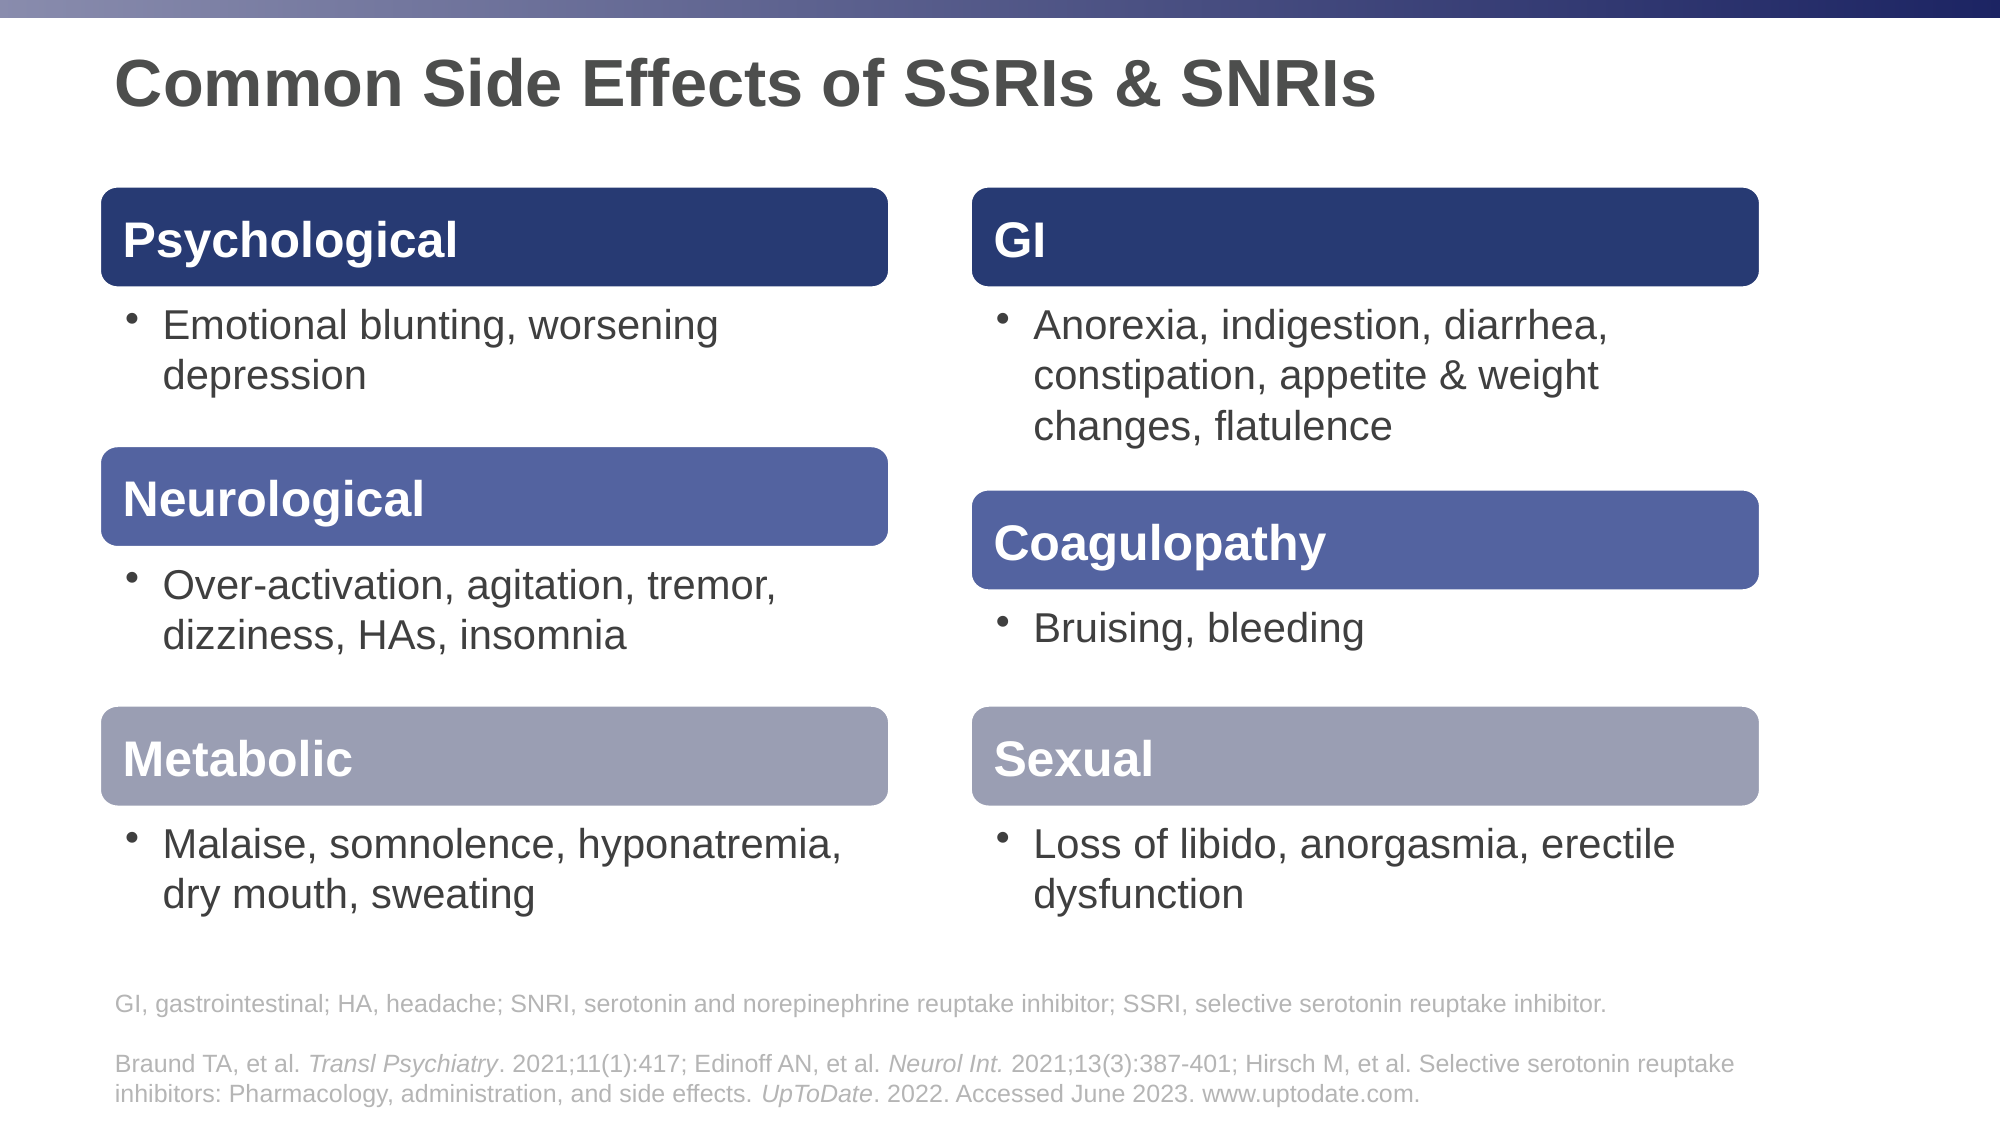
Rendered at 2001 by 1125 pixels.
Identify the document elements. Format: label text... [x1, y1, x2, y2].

title Common Side Effects of SSRIs & SNRIs [99, 32, 1863, 228]
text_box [99, 186, 890, 966]
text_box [970, 186, 1790, 966]
footer GI, gastrointestinal; HA, headache; SNRI, serotonin and norepinephrine reuptake inhibitor; SSRI, selective serotonin reuptake inhibitor. Braund TA, et al. Transl Psychiatry. 2021;11(1):417; Edinoff AN, et al. Neurol Int. 2021;13(3):387-401; Hirsch M, et al. Selective serotonin reuptake inhibitors: Pharmacology, administration, and side effects. UpToDate. 2022. Accessed June 2023. www.uptodate.com. [99, 1042, 1863, 1116]
